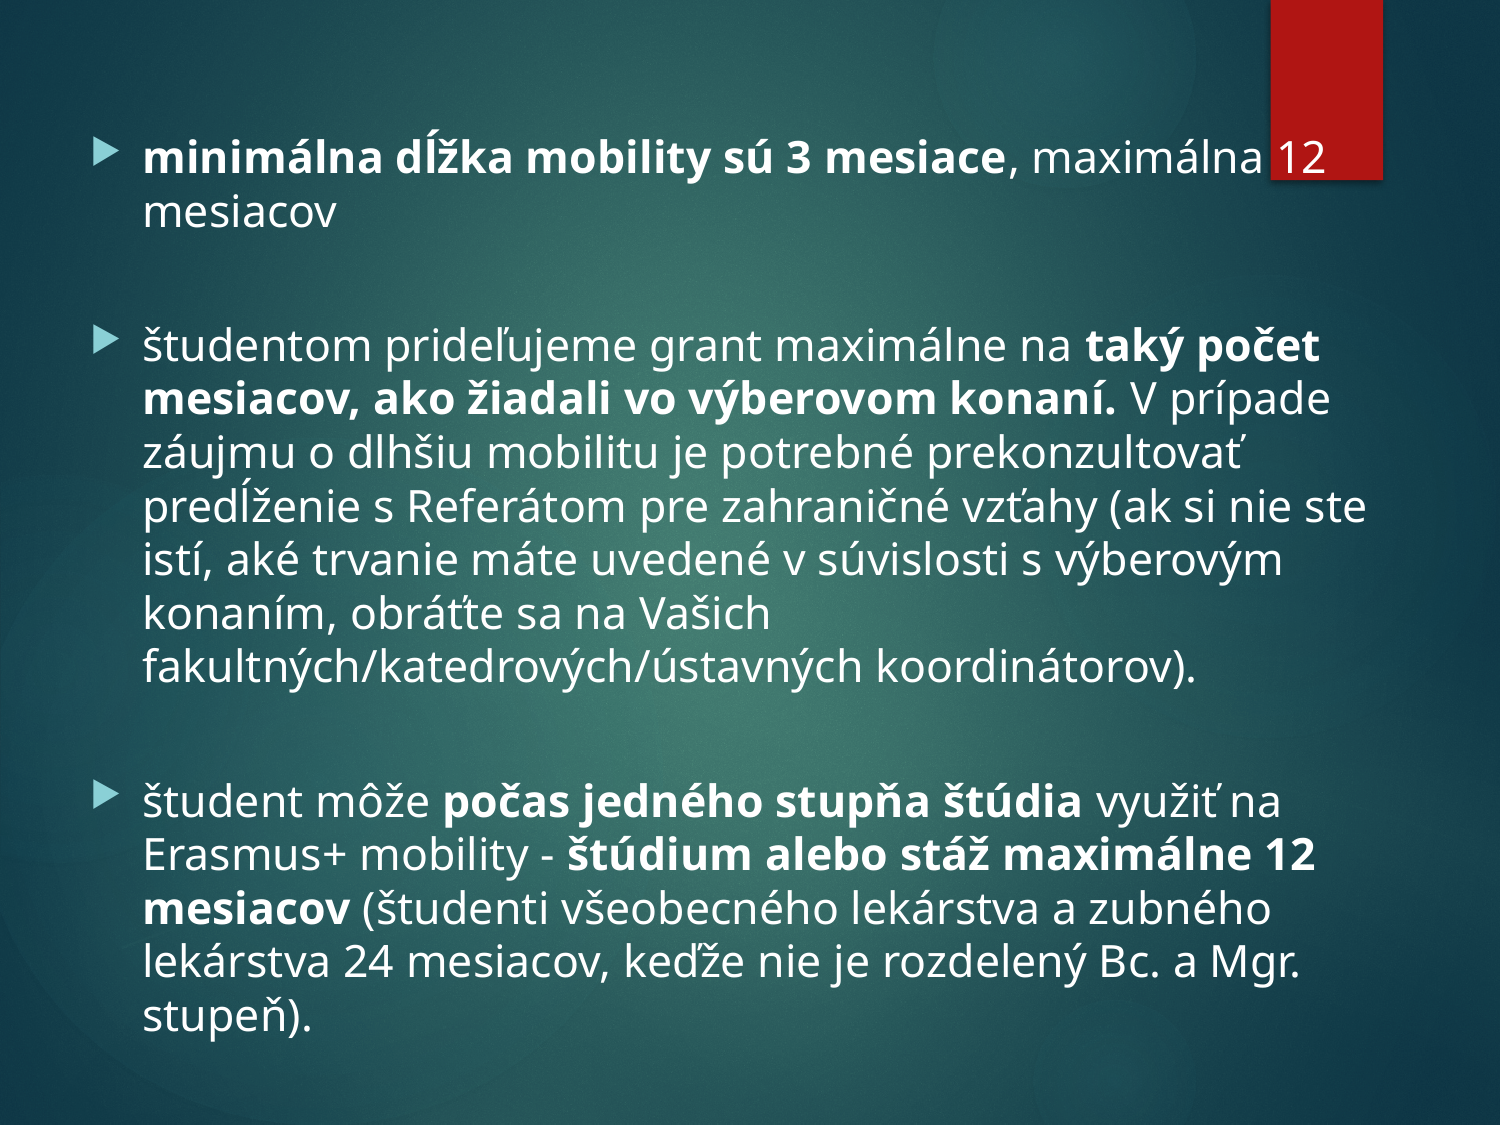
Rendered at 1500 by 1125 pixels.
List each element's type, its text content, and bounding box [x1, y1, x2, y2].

list minimálna dĺžka mobility sú 3 mesiace, maximálna 12 mesiacov študentom prideľujeme grant maximálne na taký počet mesiacov, ako žiadali vo výberovom konaní. V prípade záujmu o dlhšiu mobilitu je potrebné prekonzultovať predĺženie s Referátom pre zahraničné vzťahy (ak si nie ste istí, aké trvanie máte uvedené v súvislosti s výberovým konaním, obráťte sa na Vašich fakultných/katedrových/ústavných koordinátorov). študent môže počas jedného stupňa štúdia využiť na Erasmus+ mobility - štúdium alebo stáž maximálne 12 mesiacov (študenti všeobecného lekárstva a zubného lekárstva 24 mesiacov, keďže nie je rozdelený Bc. a Mgr. stupeň). [75, 54, 1425, 1059]
